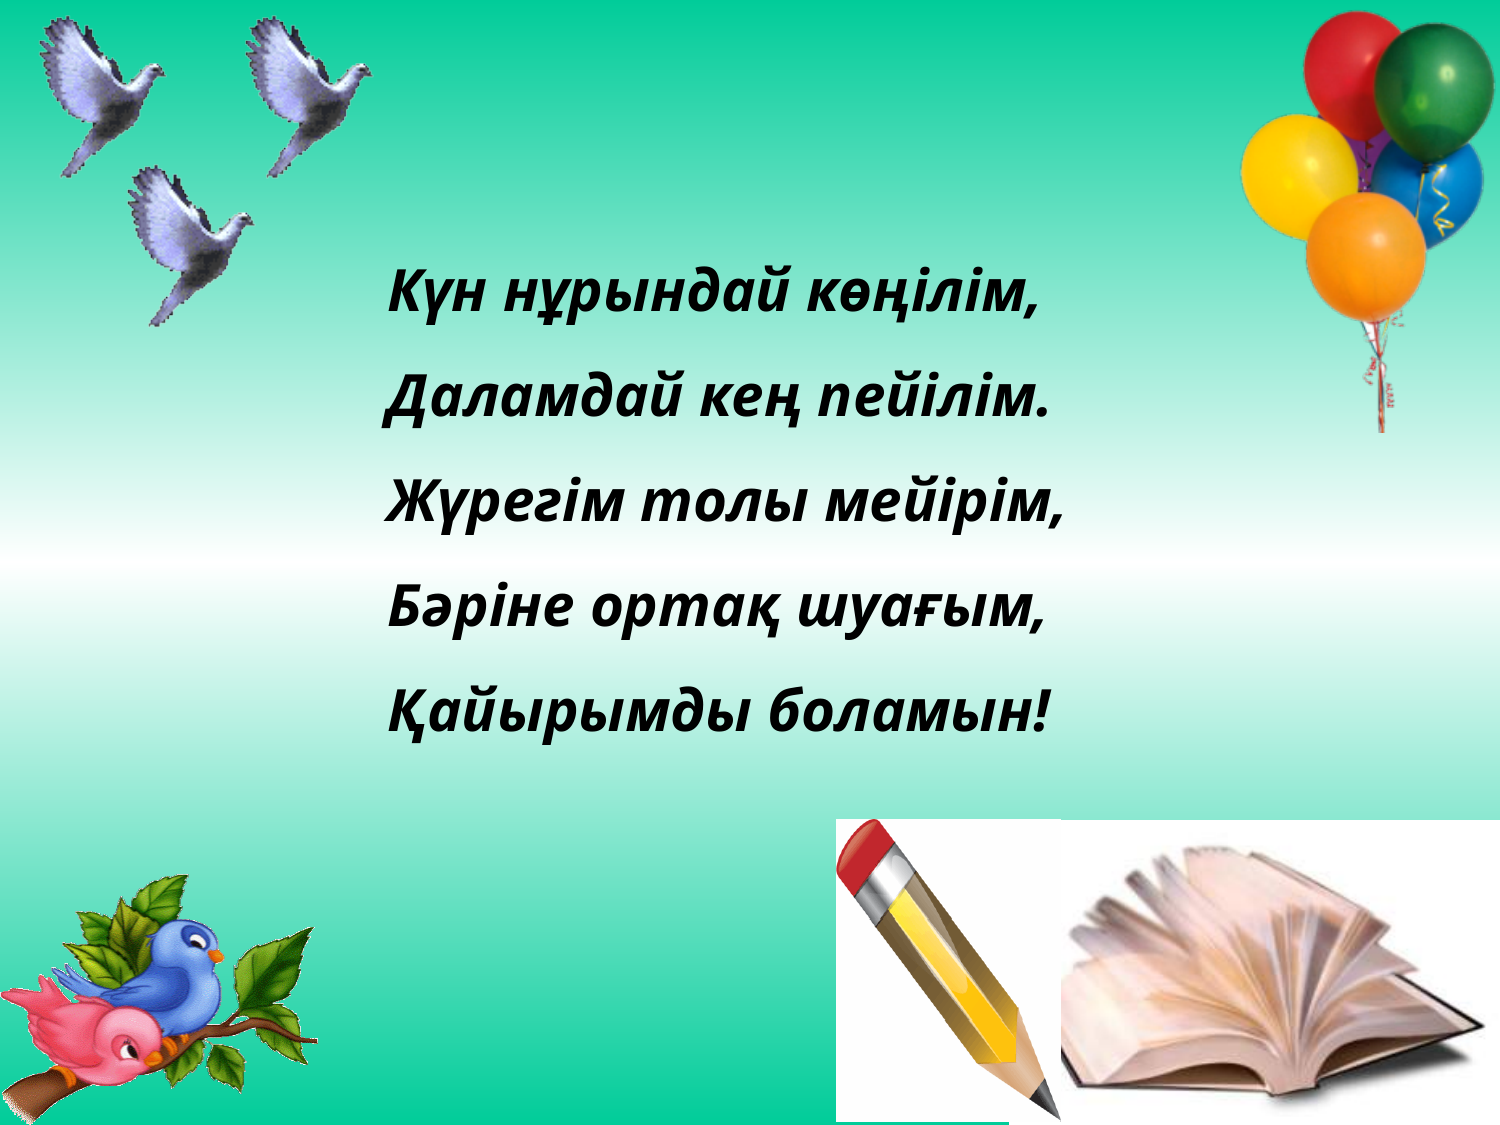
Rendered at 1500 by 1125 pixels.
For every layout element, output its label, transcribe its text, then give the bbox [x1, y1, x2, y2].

picture [0, 0, 461, 337]
picture [0, 873, 318, 1125]
picture [836, 818, 1500, 1125]
picture [1231, 0, 1500, 433]
text_box Күн нұрындай көңілім, Даламдай кең пейілім. Жүрегім толы мейірім, Бәріне ортақ шуағым, Қайырымды боламын! [372, 211, 1099, 751]
